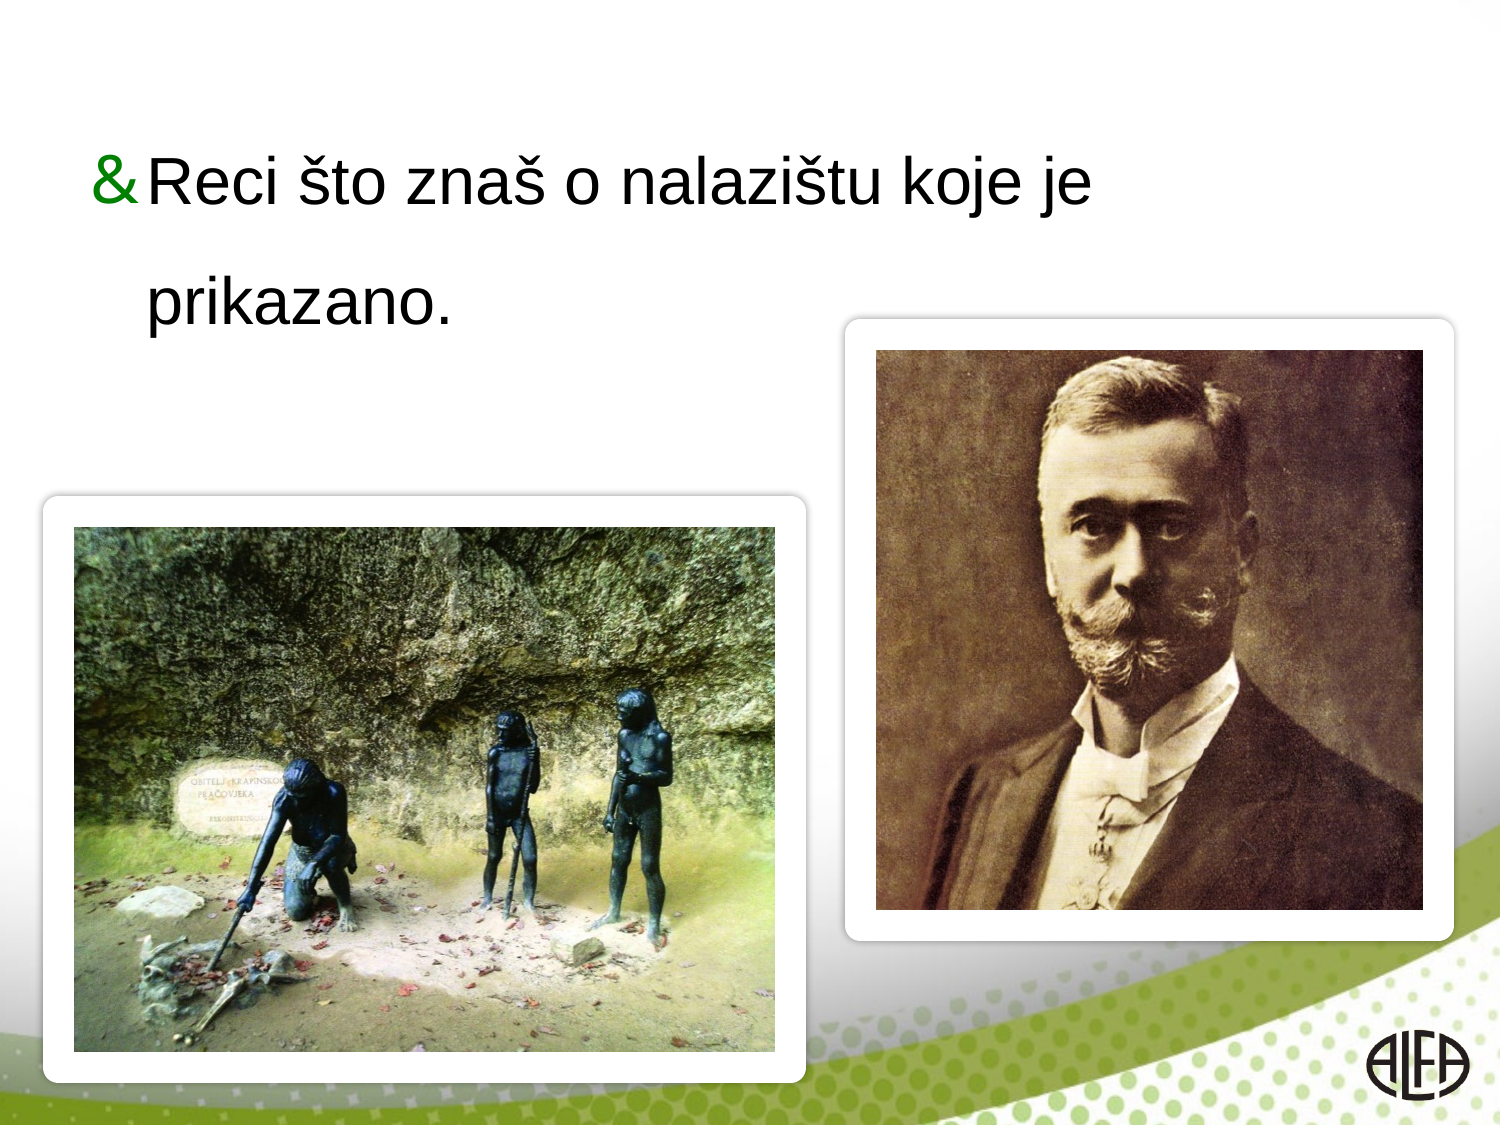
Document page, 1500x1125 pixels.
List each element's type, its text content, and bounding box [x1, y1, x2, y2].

picture [0, 0, 1500, 1125]
list Reci što znaš o nalazištu koje je prikazano. [75, 90, 1425, 327]
